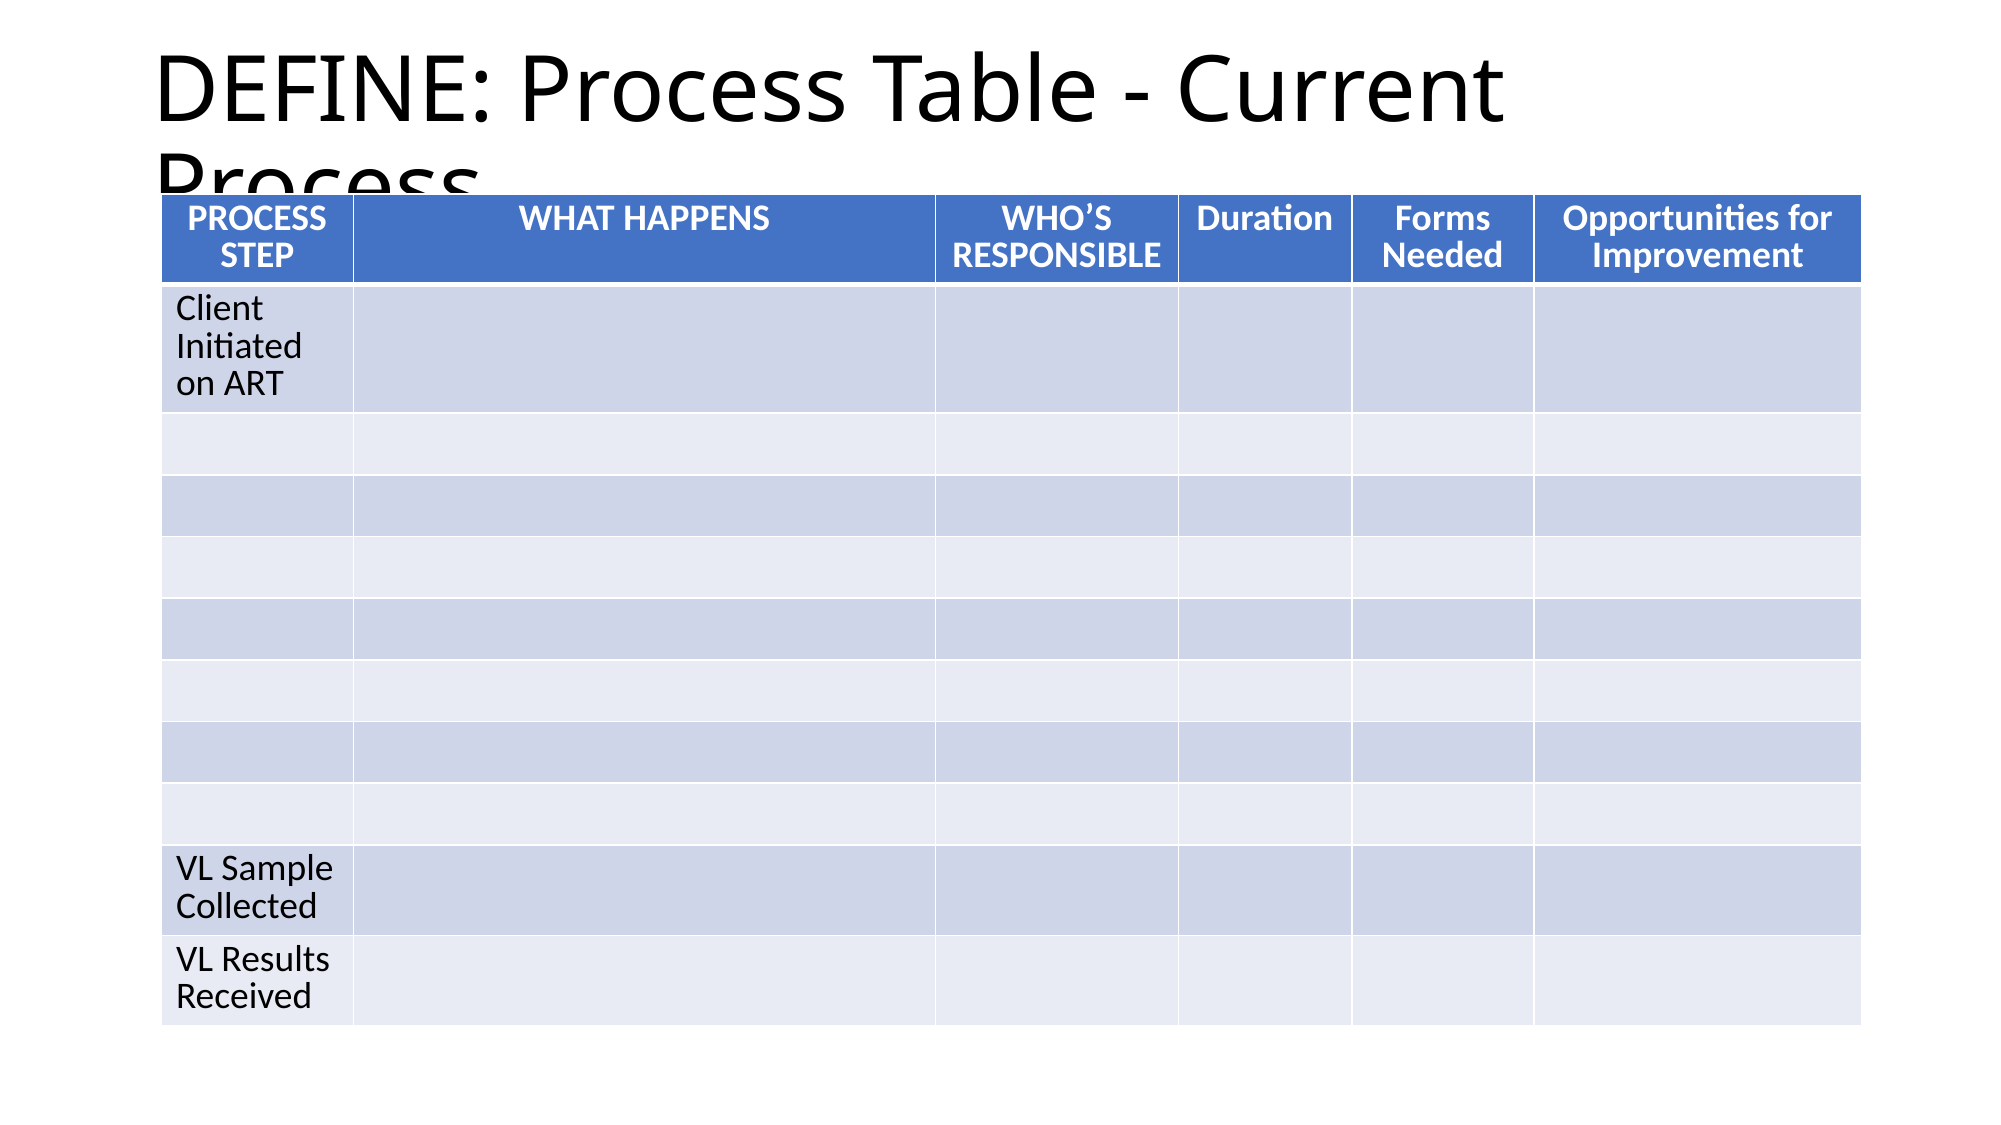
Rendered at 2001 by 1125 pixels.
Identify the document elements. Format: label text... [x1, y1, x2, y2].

table_cell [1353, 287, 1533, 412]
table_cell [1535, 784, 1861, 844]
table_cell [936, 661, 1178, 721]
table_cell [162, 476, 353, 536]
table_cell [936, 537, 1178, 597]
table_cell [1179, 287, 1351, 412]
table_cell [1179, 476, 1351, 536]
table_cell [162, 414, 353, 474]
table_cell [1353, 722, 1533, 782]
table_cell [936, 784, 1178, 844]
table_cell [936, 846, 1178, 935]
table_cell [162, 661, 353, 721]
table_cell [354, 784, 935, 844]
table_cell Client Initiated on ART [162, 287, 353, 412]
table_cell [1179, 784, 1351, 844]
table_cell [354, 722, 935, 782]
table_cell [162, 599, 353, 659]
table_header WHO’S RESPONSIBLE [936, 195, 1178, 282]
table_cell [354, 537, 935, 597]
table_cell [1353, 661, 1533, 721]
table_cell [1535, 599, 1861, 659]
table_cell [354, 661, 935, 721]
table_header Opportunities for Improvement [1535, 195, 1861, 282]
table_cell [936, 287, 1178, 412]
table_header PROCESS STEP [162, 195, 353, 282]
table_cell [1179, 661, 1351, 721]
table_cell [162, 784, 353, 844]
table_cell [1535, 537, 1861, 597]
table_cell [354, 936, 935, 1025]
table_cell [1535, 287, 1861, 412]
table_cell [1535, 846, 1861, 935]
table_cell [162, 537, 353, 597]
table_cell [1535, 661, 1861, 721]
table_cell [1353, 846, 1533, 935]
table_cell [1353, 476, 1533, 536]
table_cell [1535, 722, 1861, 782]
title DEFINE: Process Table - Current Process [137, 32, 1863, 250]
table_cell [1179, 414, 1351, 474]
table_cell VL Results Received [162, 936, 353, 1025]
table_header Duration [1179, 195, 1351, 282]
table_cell [936, 722, 1178, 782]
table_cell [354, 414, 935, 474]
table_cell [354, 287, 935, 412]
table_cell [1353, 599, 1533, 659]
table_cell [1353, 414, 1533, 474]
table_cell [354, 846, 935, 935]
table_cell [1179, 722, 1351, 782]
table_cell [1179, 846, 1351, 935]
table_cell [1353, 936, 1533, 1025]
table_cell [354, 599, 935, 659]
table_cell [936, 936, 1178, 1025]
table_cell [1353, 784, 1533, 844]
table_cell [1535, 476, 1861, 536]
table_cell [1179, 936, 1351, 1025]
table_cell [936, 599, 1178, 659]
table_header Forms Needed [1353, 195, 1533, 282]
table_cell [936, 414, 1178, 474]
table_cell [936, 476, 1178, 536]
table_cell [162, 722, 353, 782]
table_cell [1353, 537, 1533, 597]
table_cell [1535, 414, 1861, 474]
table_cell [1179, 537, 1351, 597]
table_cell [1179, 599, 1351, 659]
table_cell VL Sample Collected [162, 846, 353, 935]
table_cell [1535, 936, 1861, 1025]
table_header WHAT HAPPENS [354, 195, 935, 282]
table_cell [354, 476, 935, 536]
